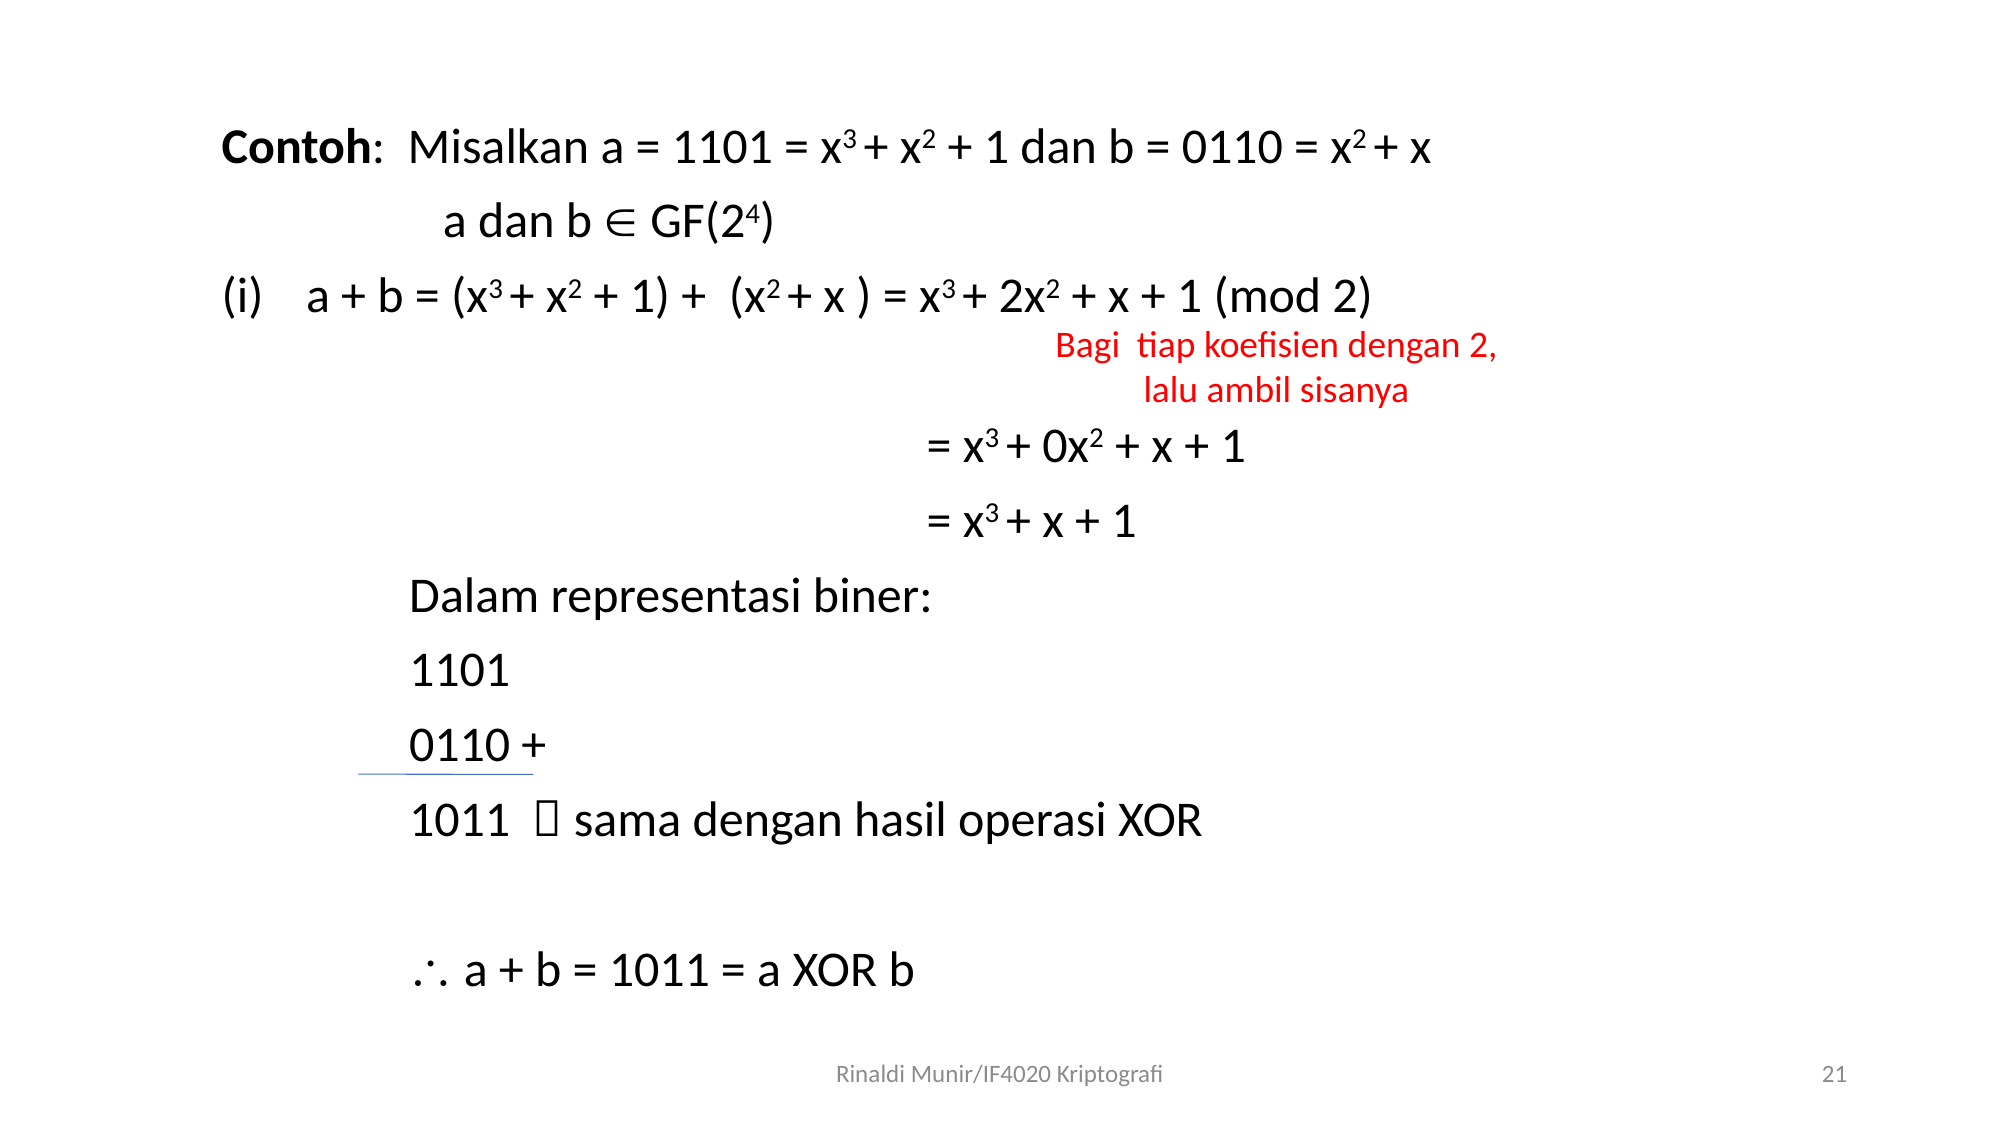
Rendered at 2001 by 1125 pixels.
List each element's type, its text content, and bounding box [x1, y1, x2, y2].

text_box Bagi tiap koefisien dengan 2, lalu ambil sisanya [1040, 312, 1513, 418]
slide_number 21 [1412, 1042, 1863, 1103]
list Contoh: Misalkan a = 1101 = x3 + x2 + 1 dan b = 0110 = x2 + x a dan b  GF(24) a + b = (x3 + x2 + 1) + (x2 + x ) = x3 + 2x2 + x + 1 (mod 2) = x3 + 0x2 + x + 1 = x3 + x + 1 Dalam representasi biner: 1101 0110 + 1011  sama dengan hasil operasi XOR  a + b = 1011 = a XOR b [206, 112, 1875, 1005]
footer Rinaldi Munir/IF4020 Kriptografi [662, 1042, 1338, 1103]
